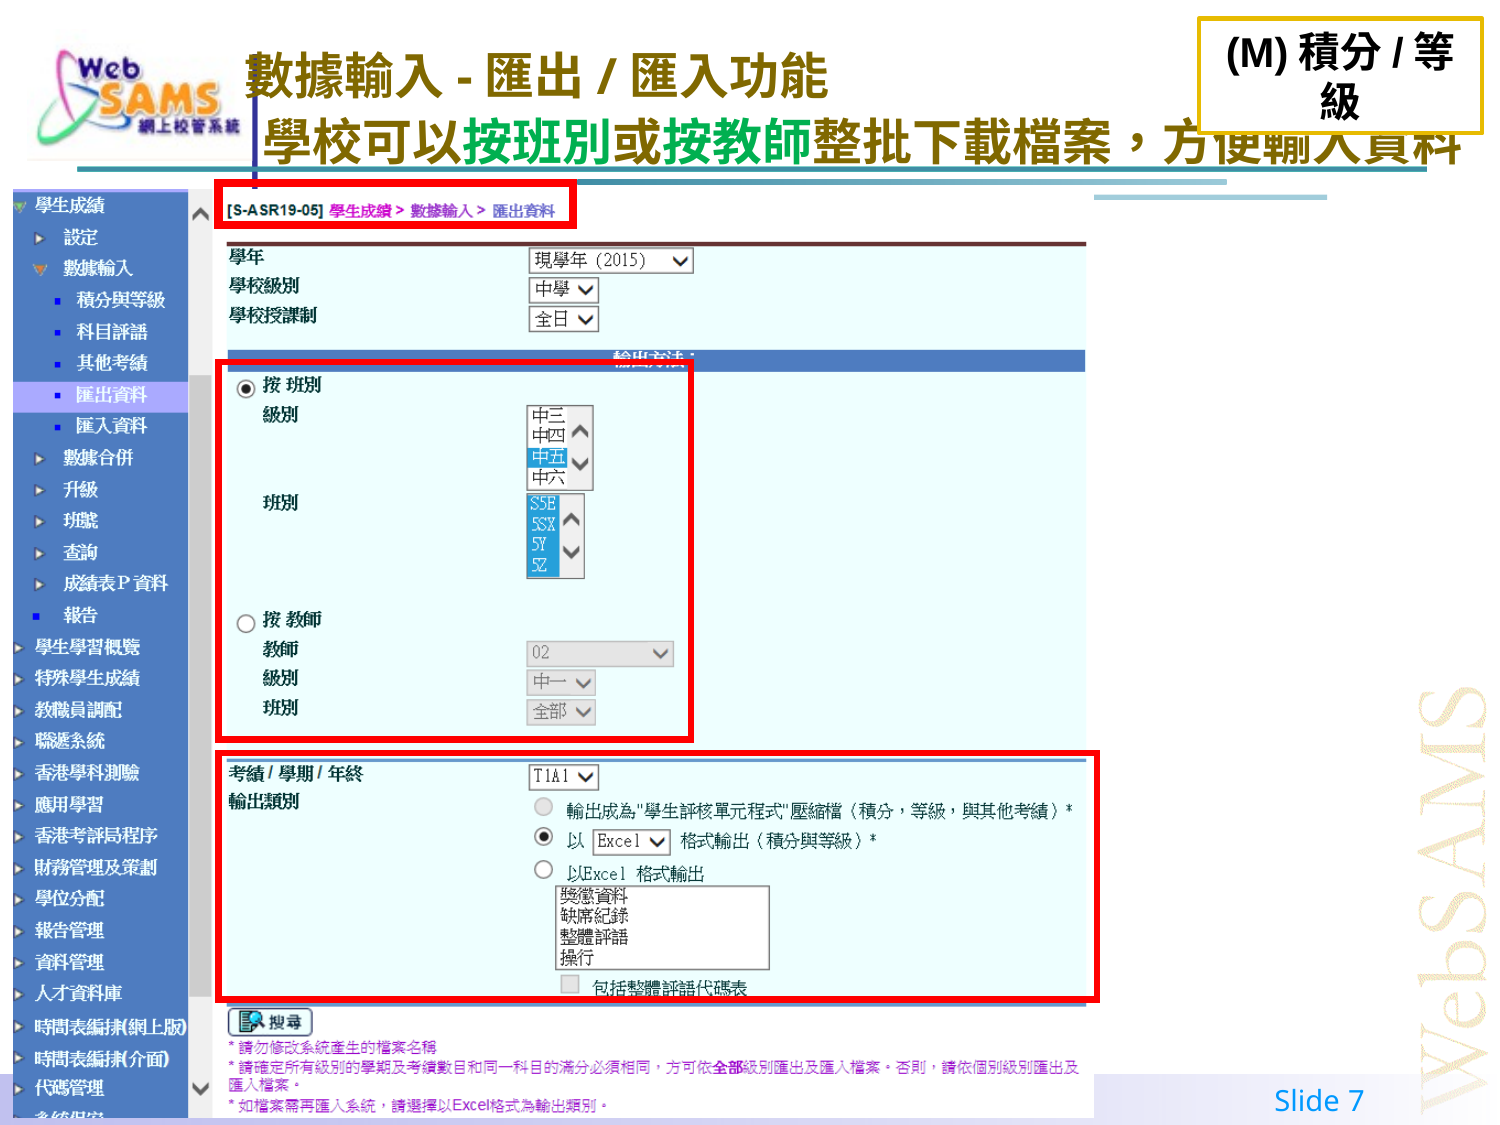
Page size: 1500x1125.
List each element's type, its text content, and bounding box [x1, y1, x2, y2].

picture [27, 29, 253, 161]
text_box 學校可以按班別或按教師整批下載檔案，方便輸入資料 [247, 103, 1500, 179]
text_box (M)積分/等級 [1197, 16, 1484, 135]
text_box 數據輸入-匯出/匯入功能 [229, 36, 845, 112]
picture [13, 189, 1094, 1118]
text_box [218, 182, 573, 188]
picture [1393, 679, 1500, 1074]
